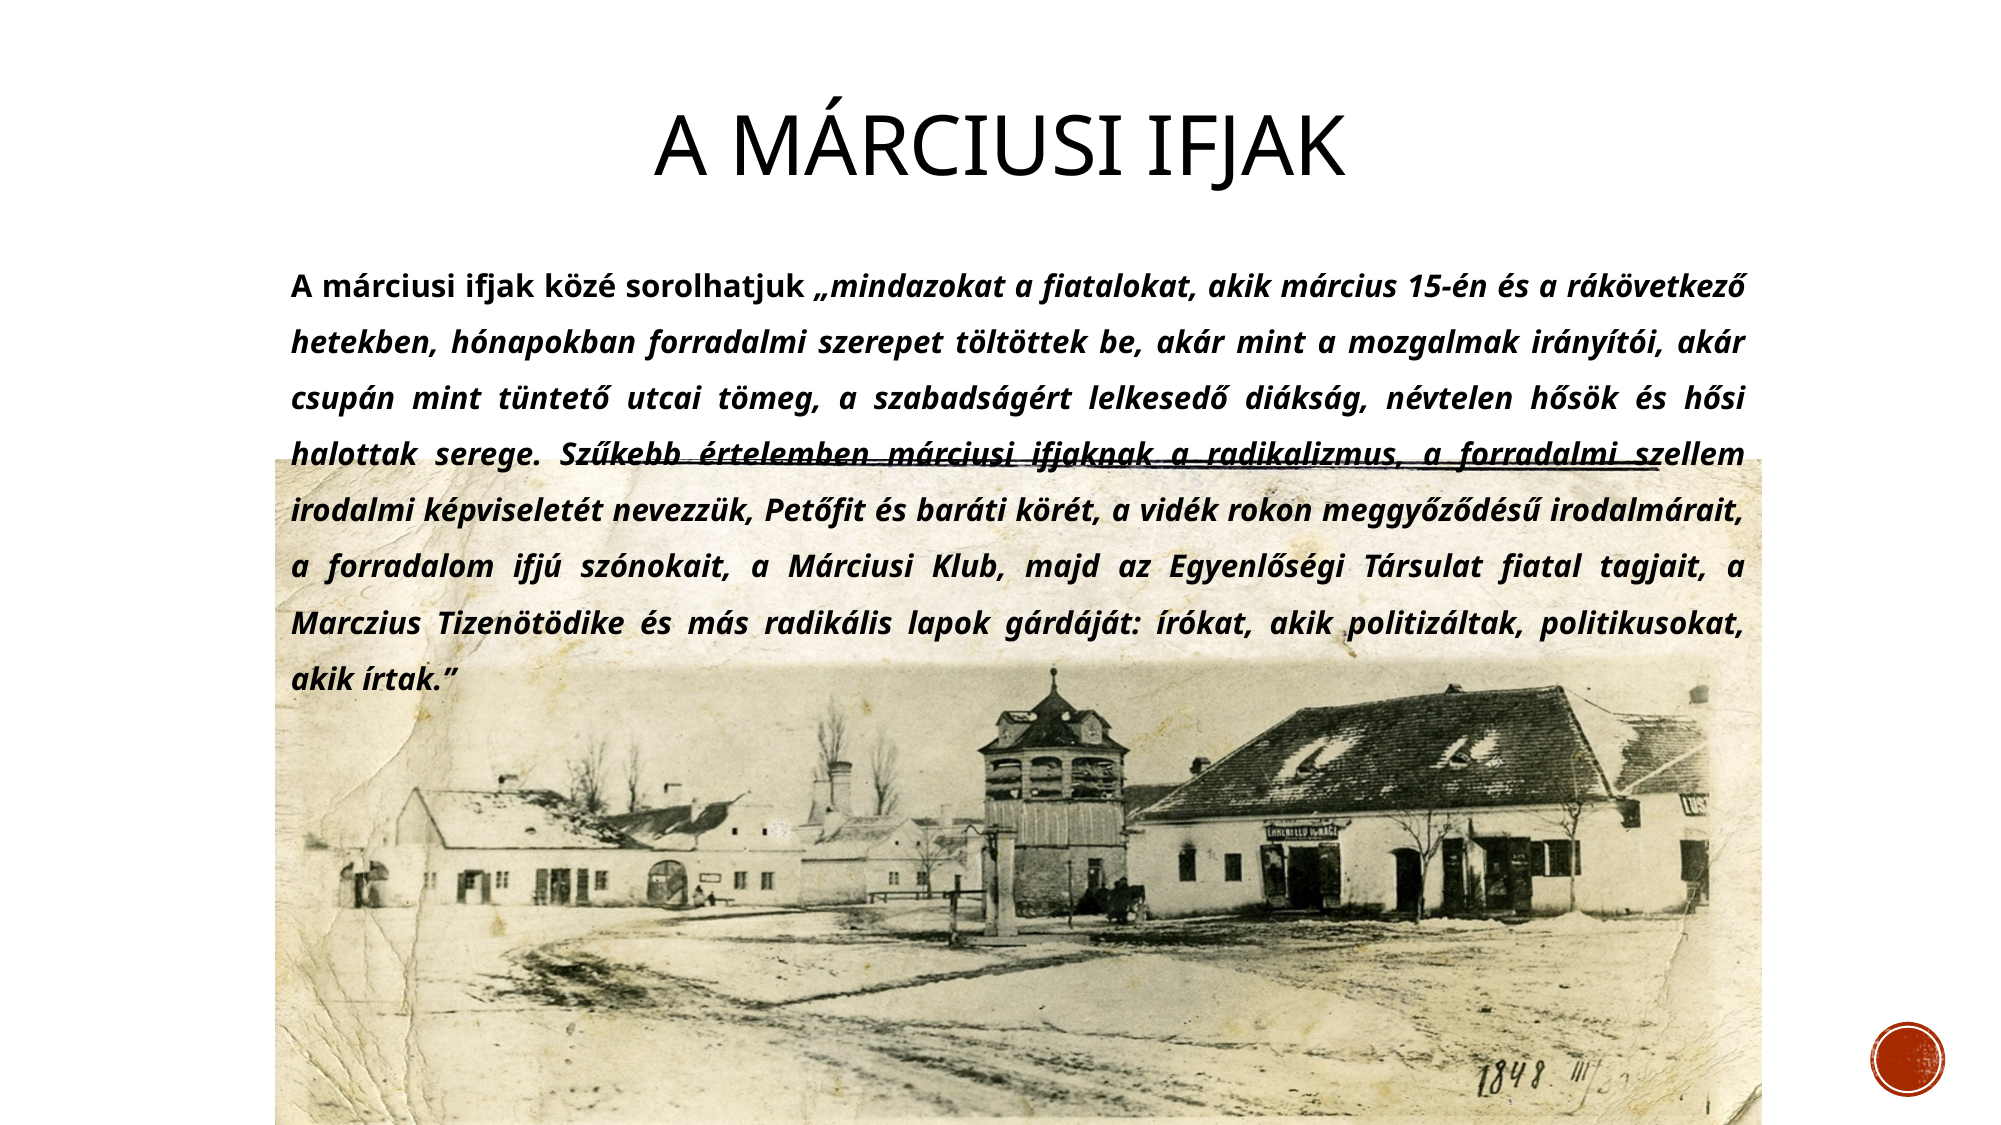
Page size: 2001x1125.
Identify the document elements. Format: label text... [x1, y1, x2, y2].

title A Márciusi Ifjak [175, 79, 1826, 218]
picture [276, 461, 1761, 1124]
list A márciusi ifjak közé sorolhatjuk „mindazokat a fiatalokat, akik március 15-én és a rákövetkező hetekben, hónapokban forradalmi szerepet töltöttek be, akár mint a mozgalmak irányítói, akár csupán mint tüntető utcai tömeg, a szabadságért lelkesedő diákság, névtelen hősök és hősi halottak serege. Szűkebb értelemben márciusi ifjaknak a radikalizmus, a forradalmi szellem irodalmi képviseletét nevezzük, Petőfit és baráti körét, a vidék rokon meggyőződésű irodalmárait, a forradalom ifjú szónokait, a Márciusi Klub, majd az Egyenlőségi Társulat fiatal tagjait, a Marczius Tizenötödike és más radikális lapok gárdáját: írókat, akik politizáltak, politikusokat, akik írtak.” [275, 239, 1762, 459]
